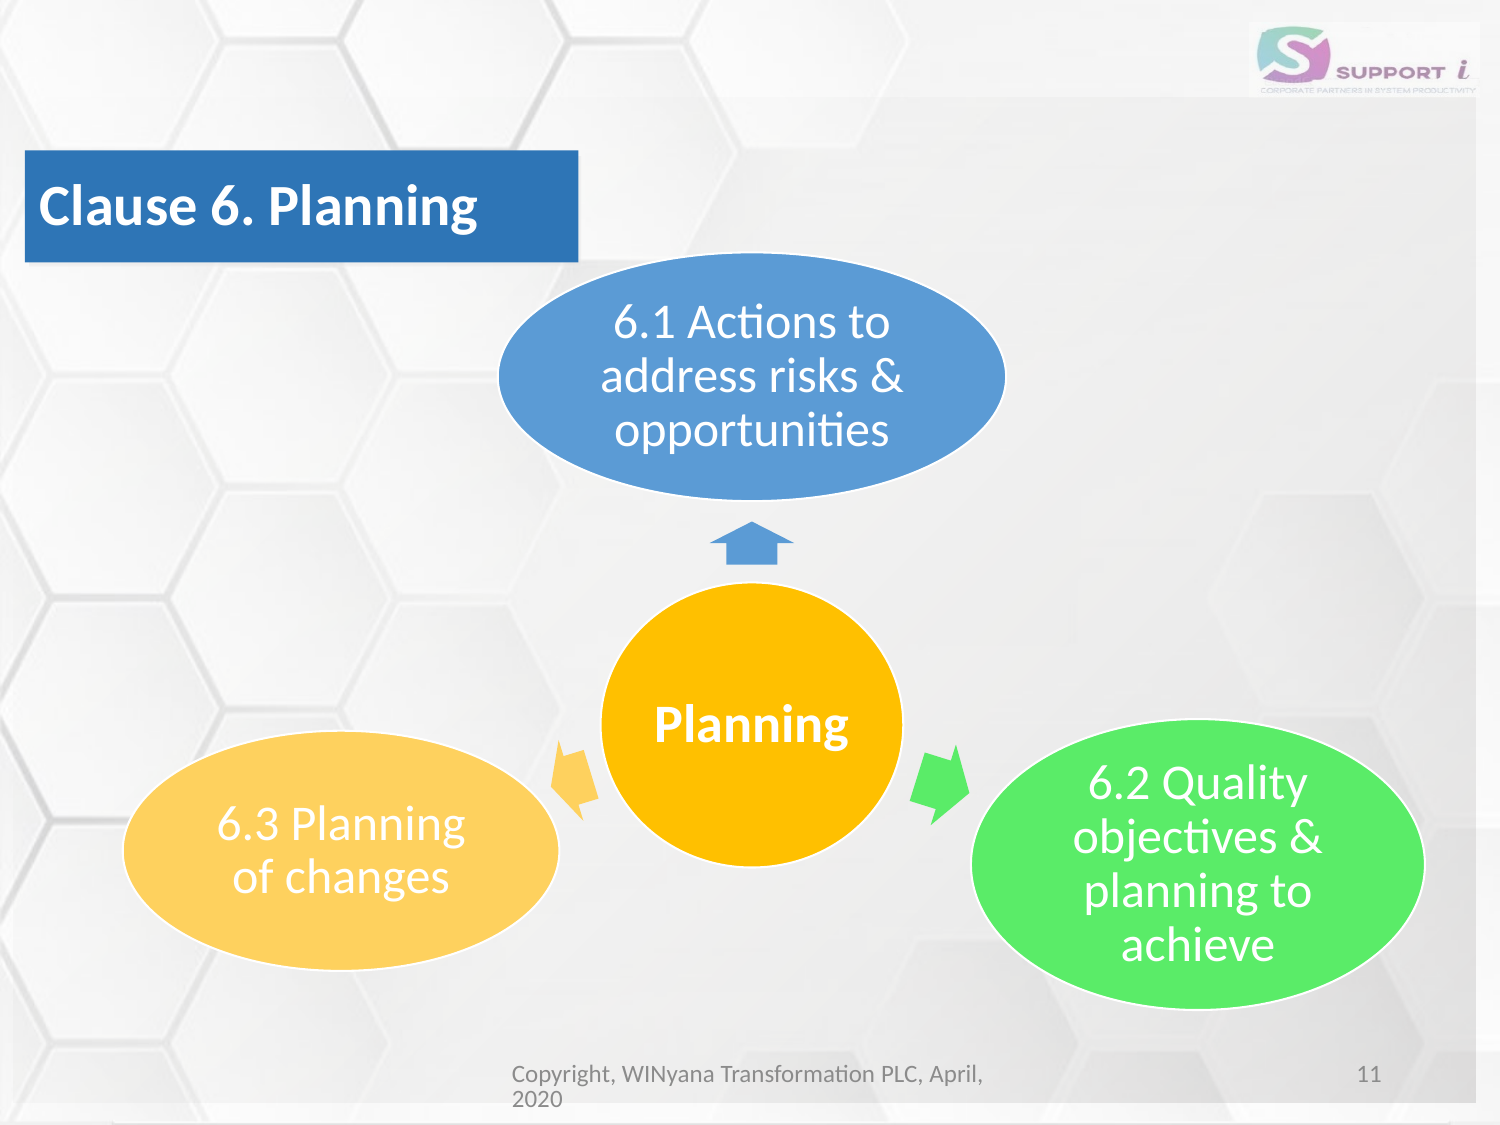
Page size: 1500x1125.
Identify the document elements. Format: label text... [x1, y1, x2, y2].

text_box [550, 739, 599, 821]
text_box 6.3 Planning of changes [121, 729, 561, 972]
footer Copyright, WINyana Transformation PLC, April,2020 [1249, 22, 1480, 98]
text_box Clause 6. Planning [24, 150, 579, 263]
text_box [909, 744, 970, 826]
footer Copyright, WINyana Transformation PLC, April,2020 [496, 1042, 1004, 1103]
text_box 6.1 Actions to address risks & opportunities [496, 251, 1008, 503]
text_box 6.2 Quality objectives & planning to achieve [969, 718, 1426, 1012]
slide_number 11 [1059, 1042, 1397, 1103]
text_box [709, 521, 795, 565]
text_box Planning [599, 581, 905, 869]
